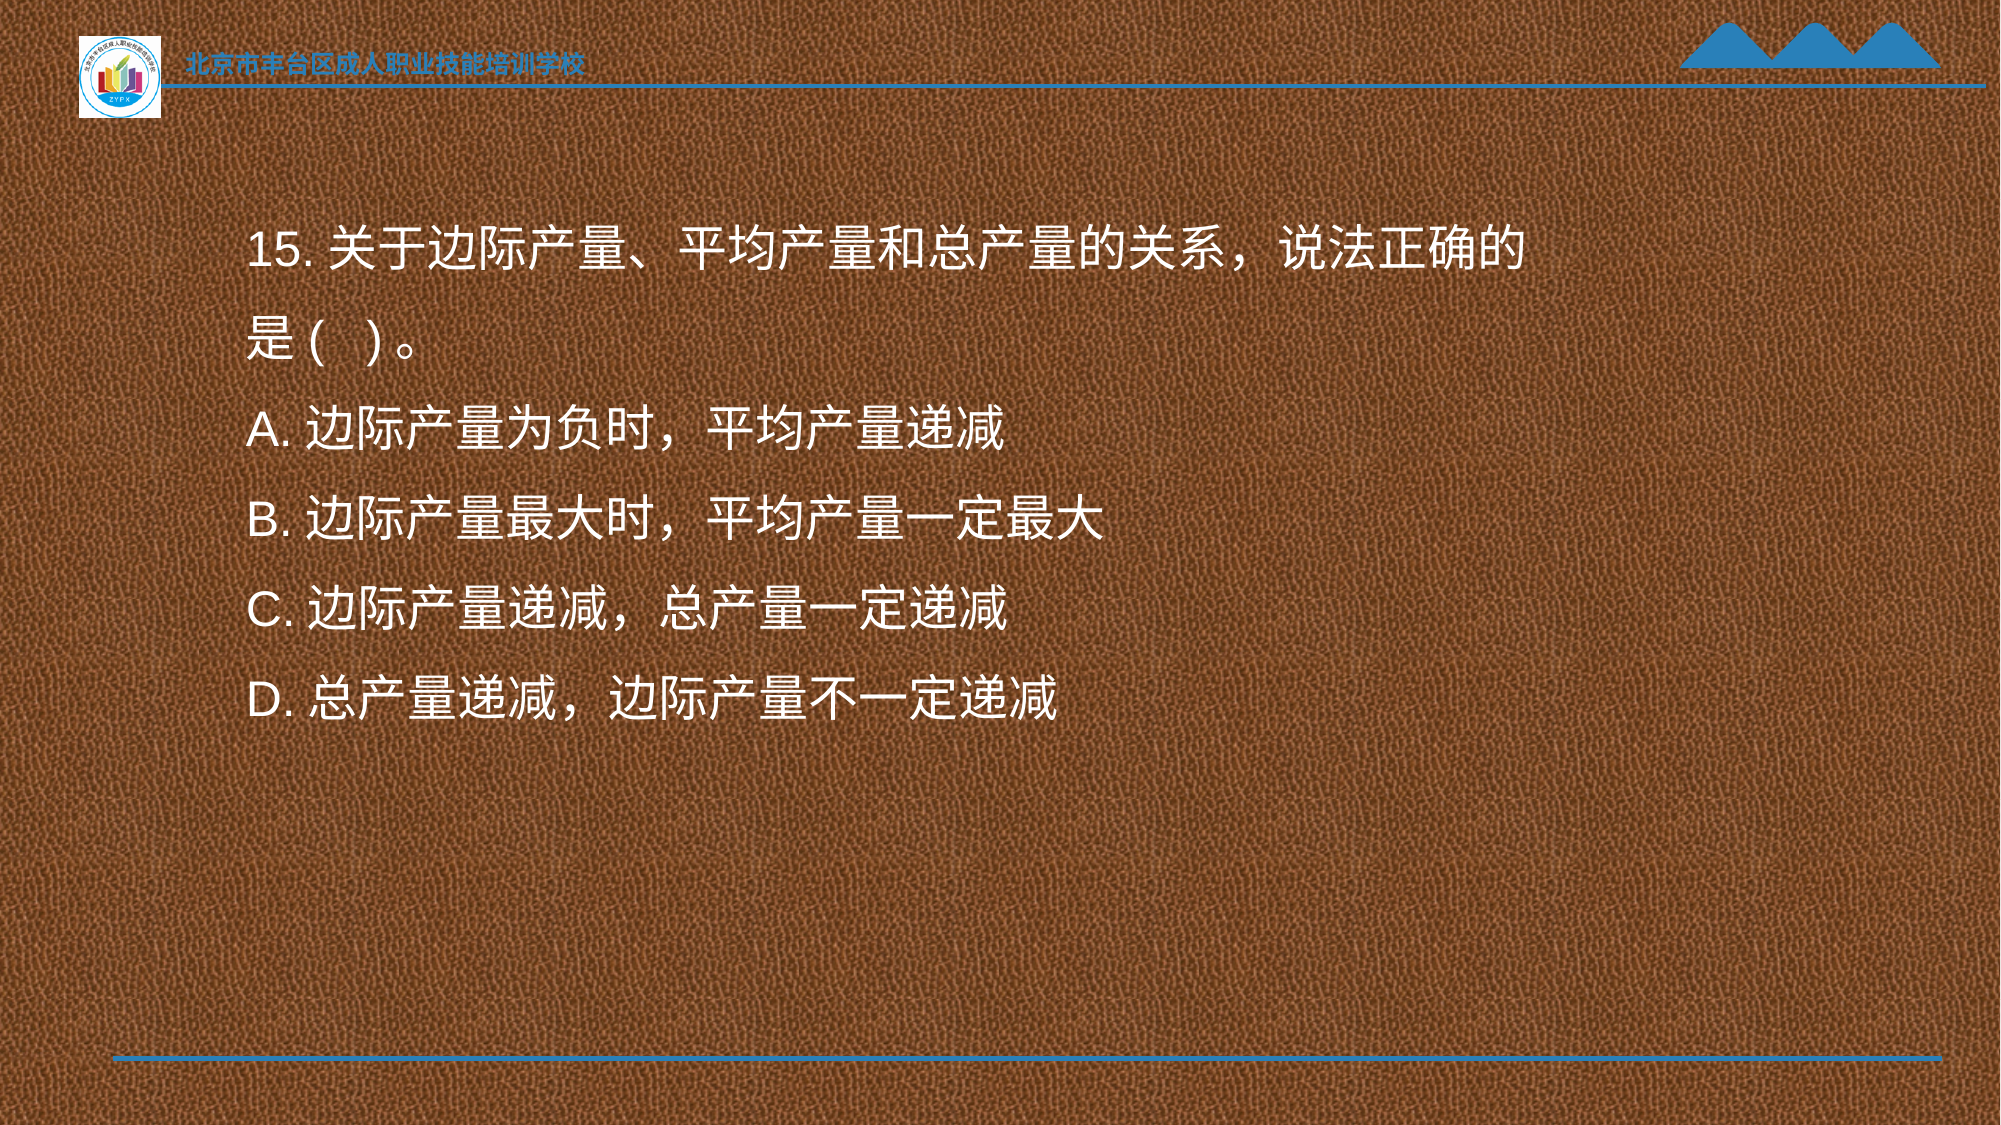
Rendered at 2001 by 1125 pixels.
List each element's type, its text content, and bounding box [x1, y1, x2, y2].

picture [0, 0, 2001, 1125]
text_box 北京市丰台区成人职业技能培训学校 [170, 40, 632, 85]
text_box 15.关于边际产量、平均产量和总产量的关系，说法正确的是( )。 A.边际产量为负时，平均产量递减 B.边际产量最大时，平均产量一定最大 C.边际产量递减，总产量一定递减 D.总产量递减，边际产量不一定递减 [231, 179, 1577, 824]
text_box [1840, 21, 1944, 70]
text_box [1763, 21, 1853, 70]
text_box [1677, 21, 1772, 70]
